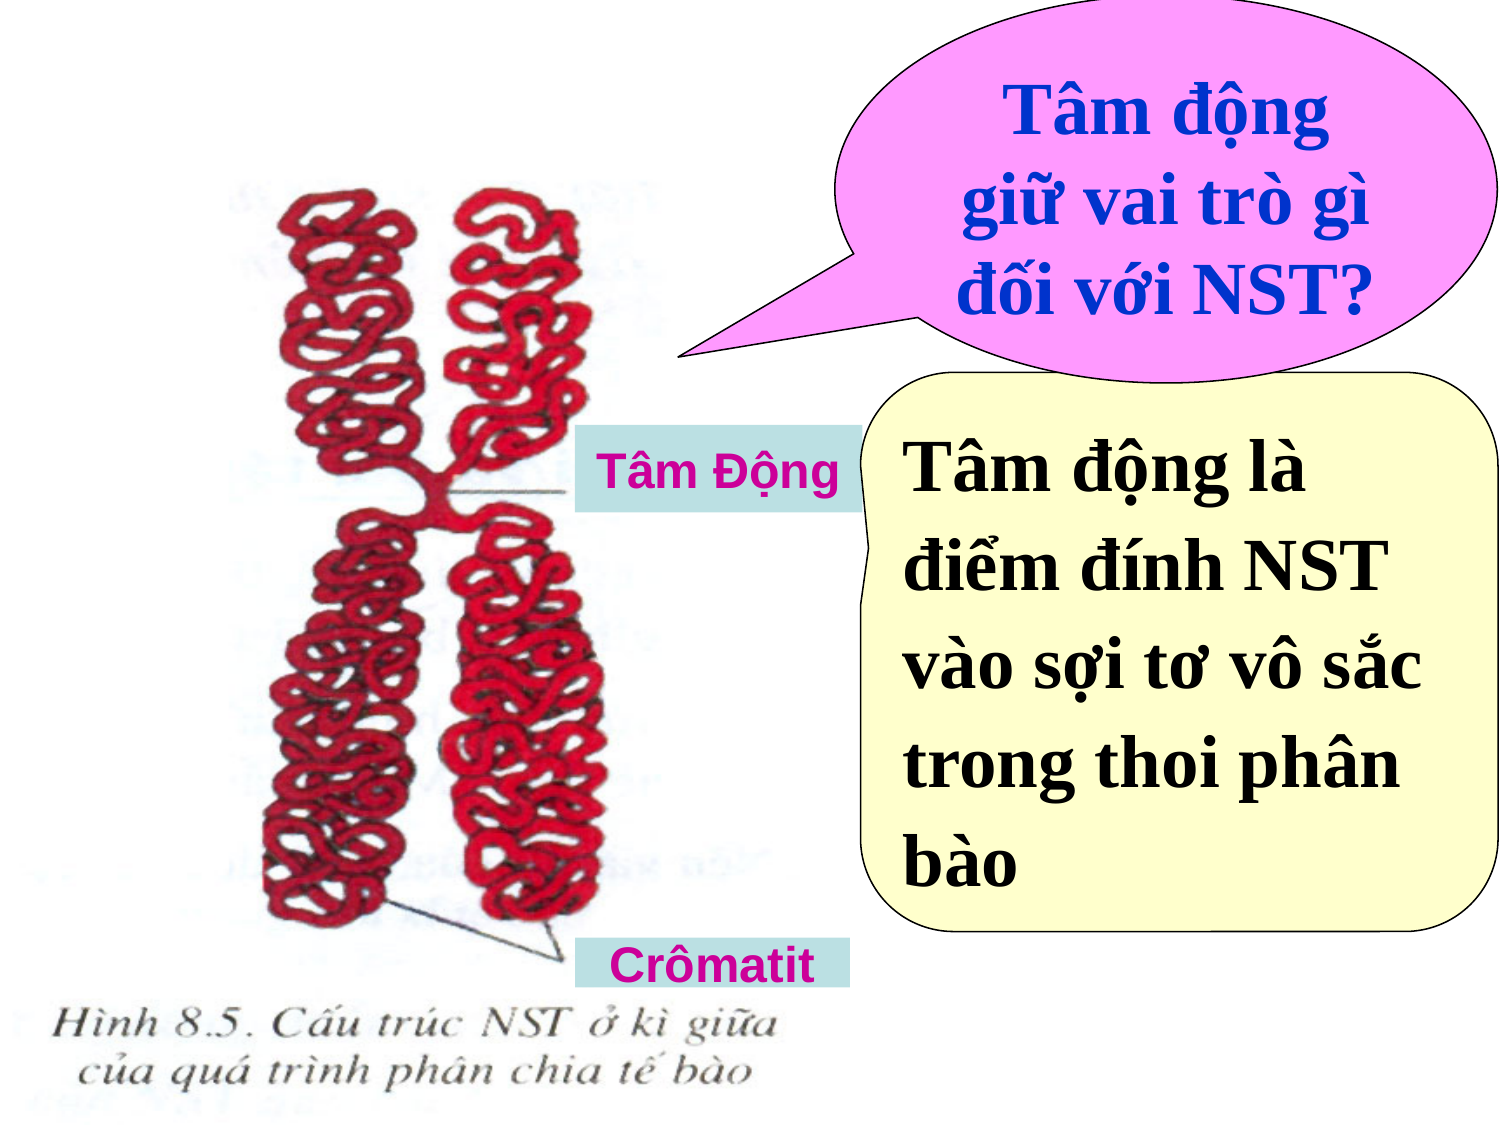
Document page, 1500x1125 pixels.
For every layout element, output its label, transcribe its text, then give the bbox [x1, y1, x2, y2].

text_box Tâm Động [804, 424, 863, 513]
text_box Tâm động giữ vai trò gì đối với NST? [804, 0, 1498, 383]
text_box Crômatit [804, 937, 850, 988]
text_box Tâm động là điểm đính NST vào sợi tơ vô sắc trong thoi phân bào [860, 372, 1499, 932]
picture [12, 124, 801, 1125]
